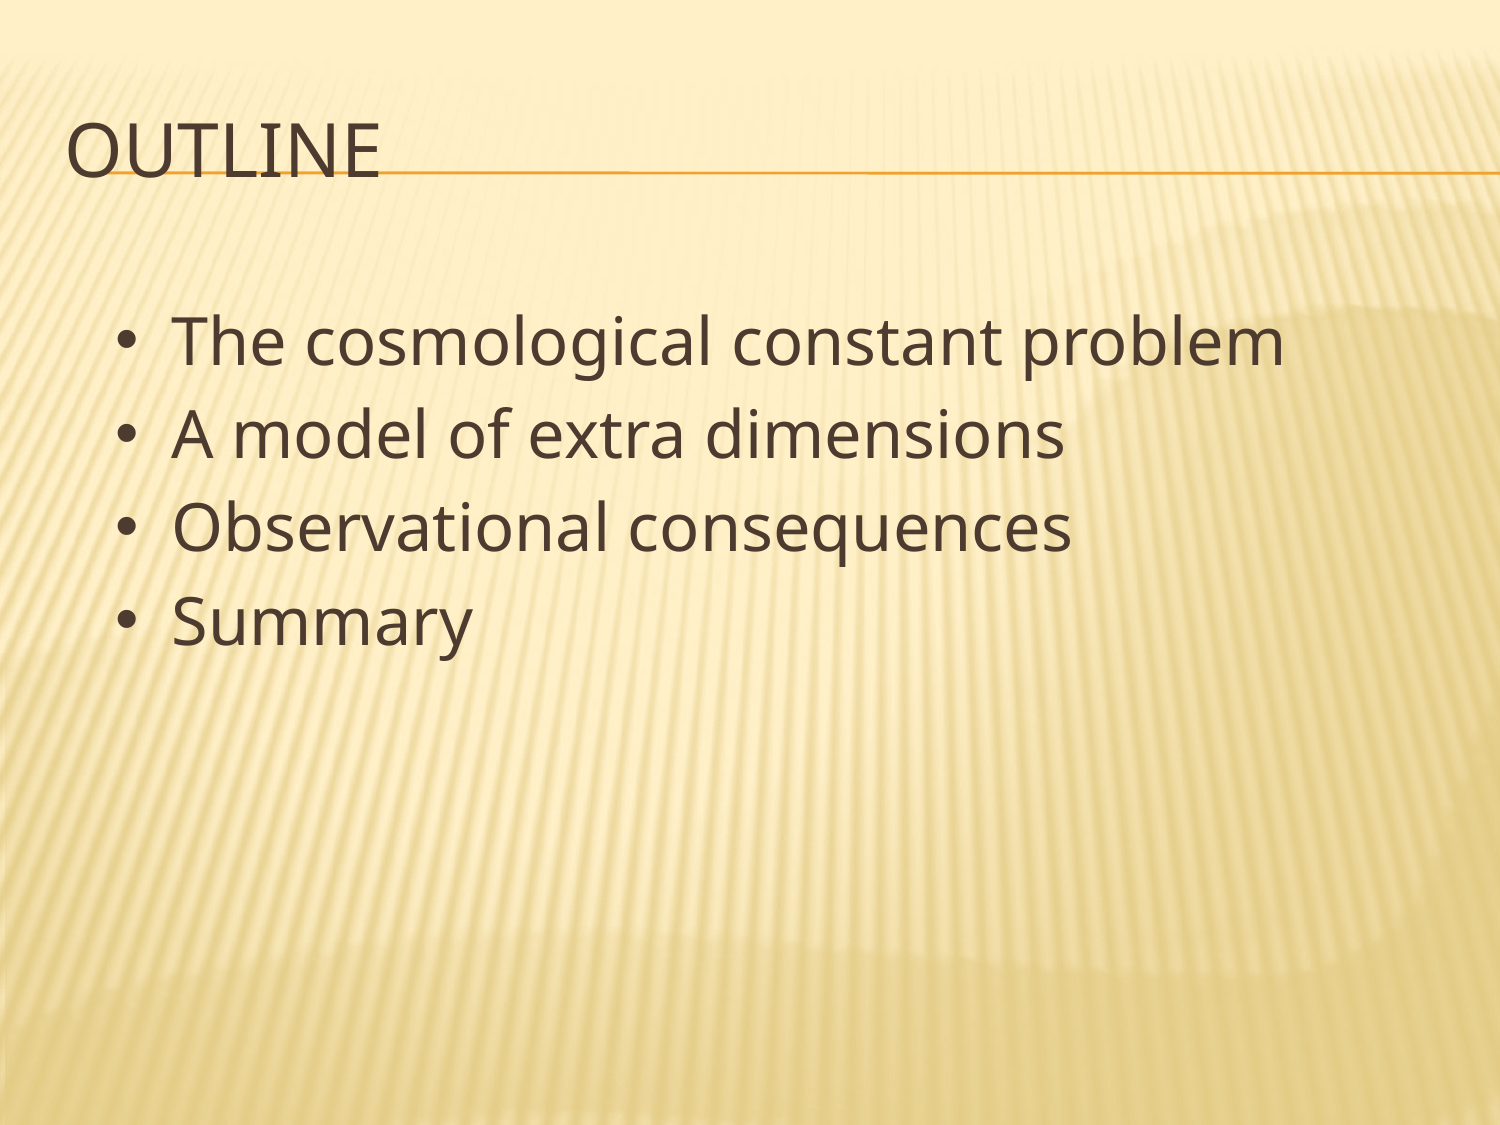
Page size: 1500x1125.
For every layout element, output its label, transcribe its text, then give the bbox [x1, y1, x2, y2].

list The cosmological constant problem A model of extra dimensions Observational consequences Summary [100, 290, 1476, 906]
title Outline [50, 79, 1475, 217]
